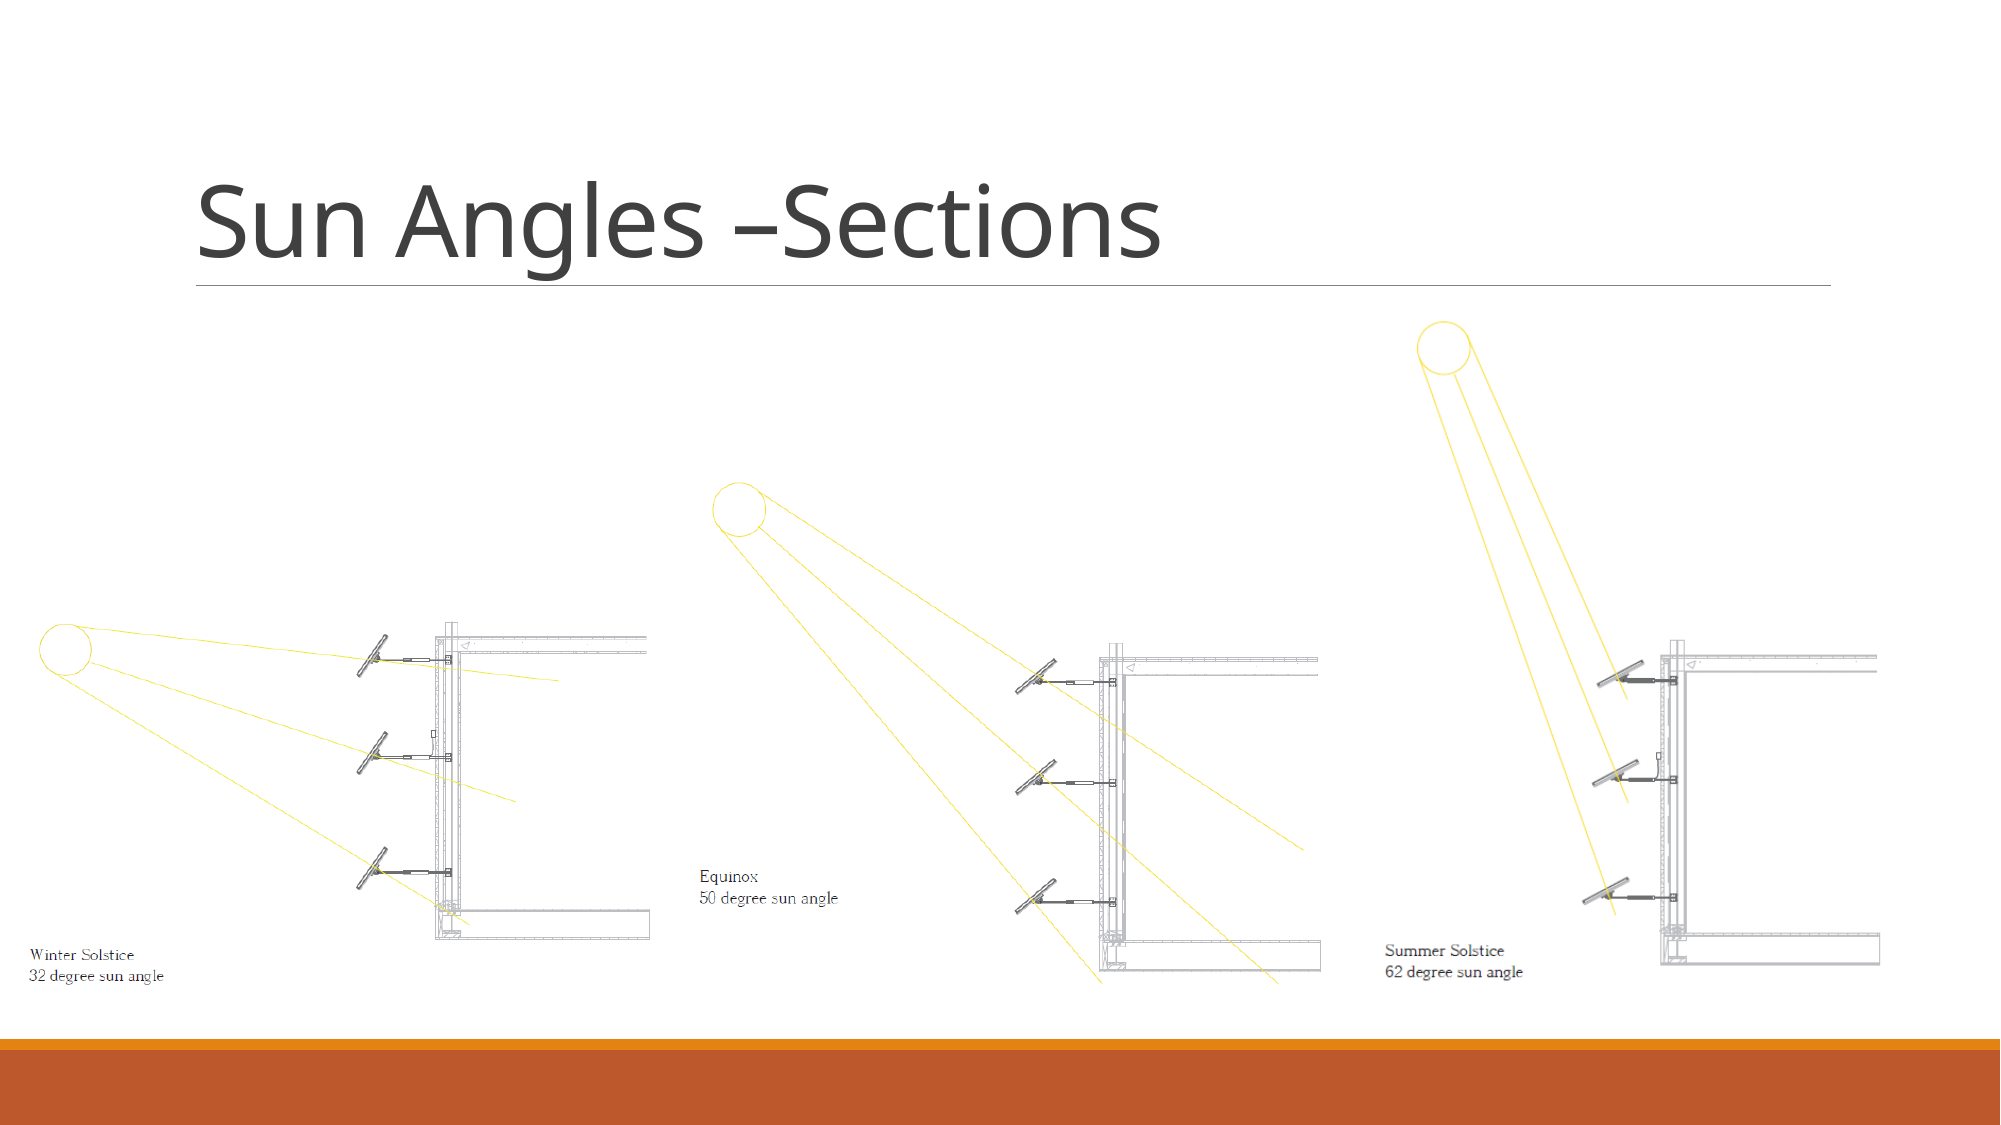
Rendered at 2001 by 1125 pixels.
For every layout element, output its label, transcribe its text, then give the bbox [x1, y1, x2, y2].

picture [25, 568, 662, 990]
picture [698, 463, 1344, 990]
title Sun Angles –Sections [180, 47, 1830, 285]
picture [1380, 313, 1894, 990]
